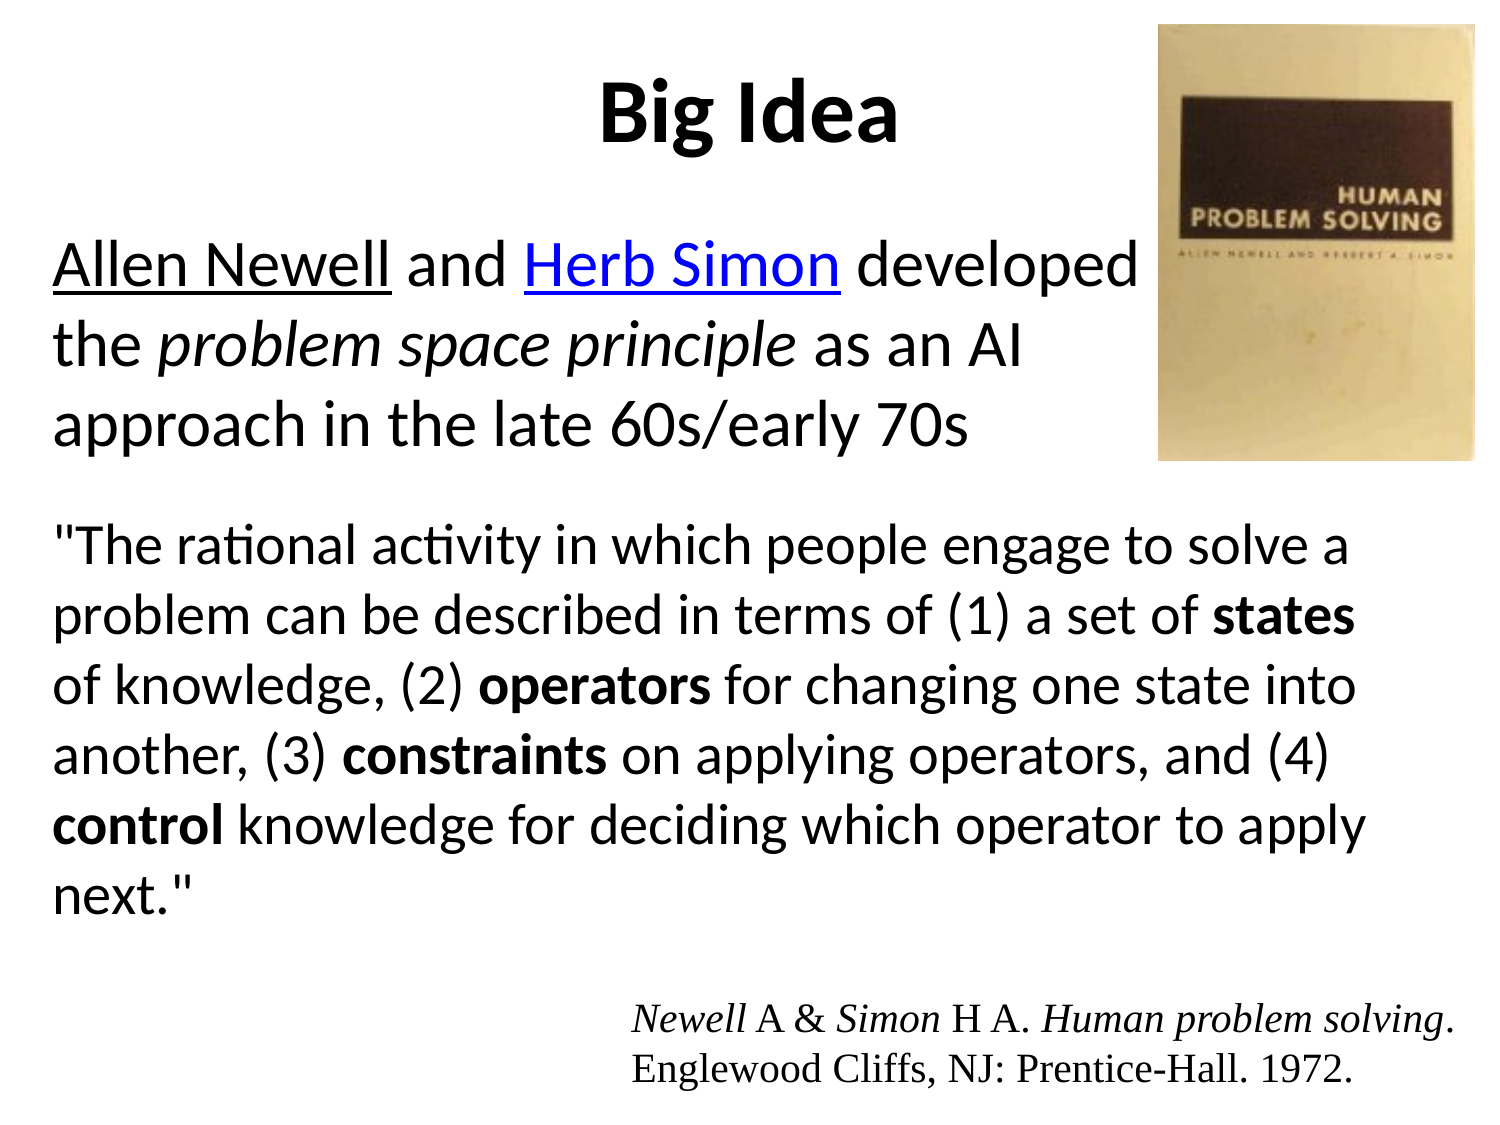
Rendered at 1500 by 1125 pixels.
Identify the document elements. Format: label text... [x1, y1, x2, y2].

list Allen Newell and Herb Simon developed the problem space principle as an AI approach in the late 60s/early 70s "The rational activity in which people engage to solve a problem can be described in terms of (1) a set of states of knowledge, (2) operators for changing one state into another, (3) constraints on applying operators, and (4) control knowledge for deciding which operator to apply next." [37, 212, 1388, 1075]
text_box Newell A & Simon H A. Human problem solving. Englewood Cliffs, NJ: Prentice-Hall. 1972. [616, 983, 1471, 1099]
picture [1157, 24, 1476, 461]
title Big Idea [75, 24, 1156, 188]
